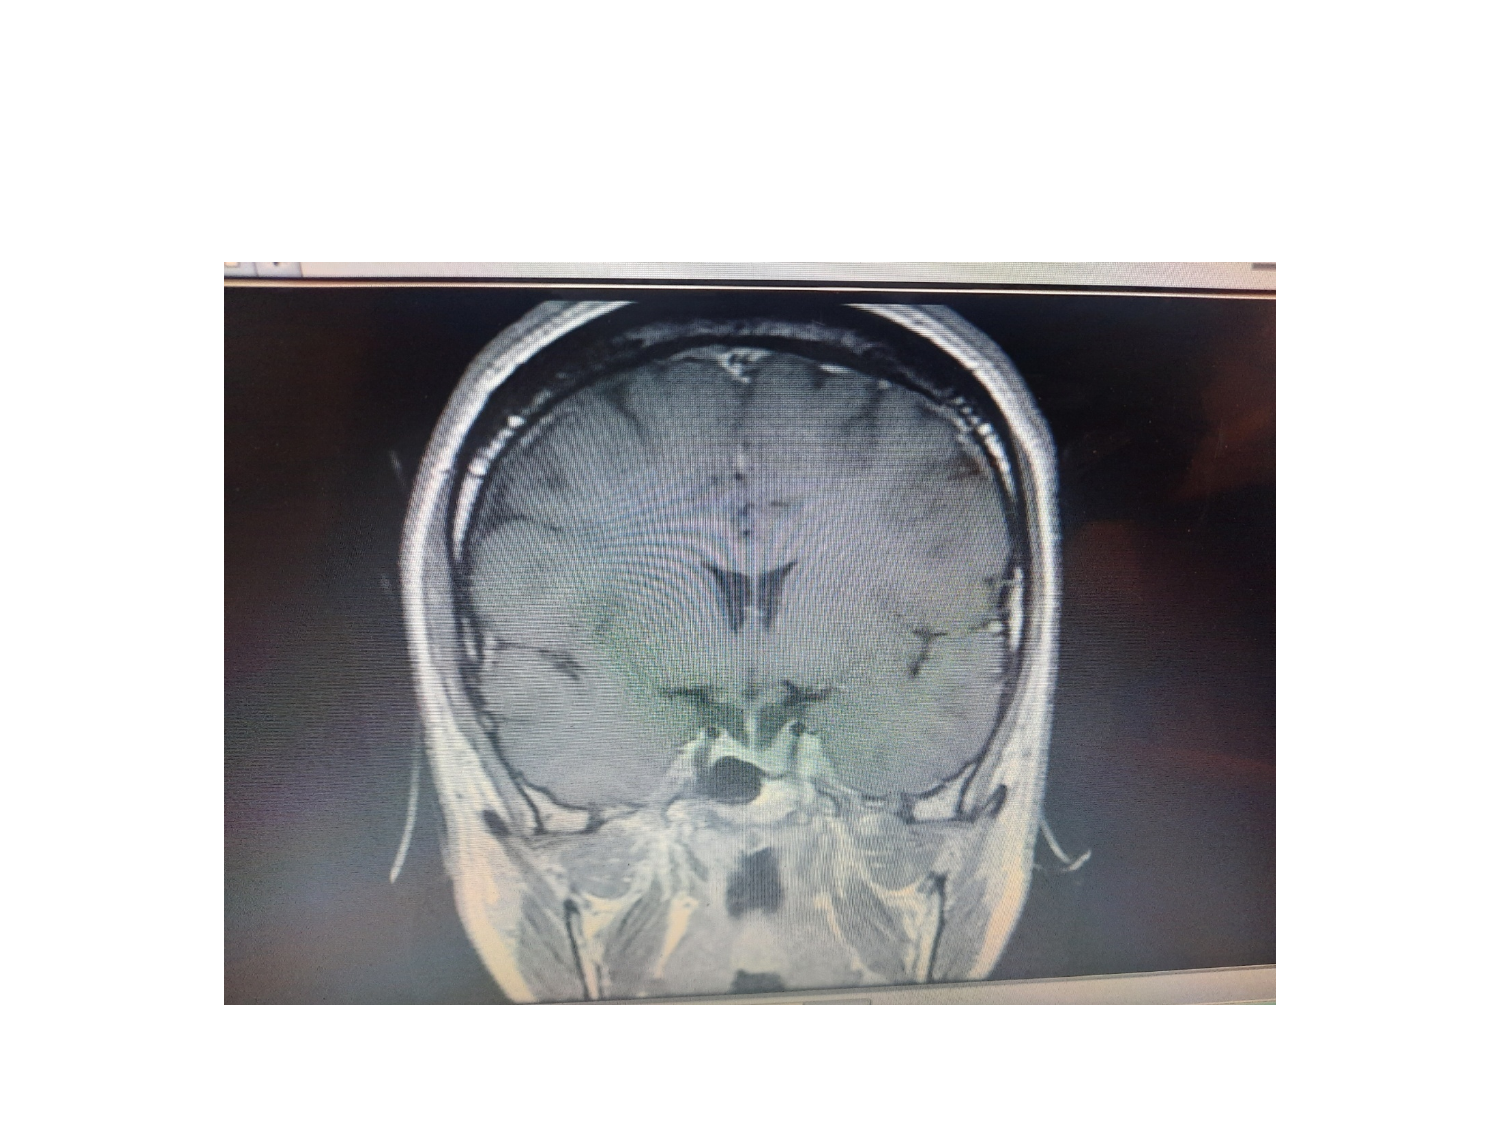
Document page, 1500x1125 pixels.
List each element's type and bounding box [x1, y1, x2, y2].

list [224, 262, 1276, 1006]
